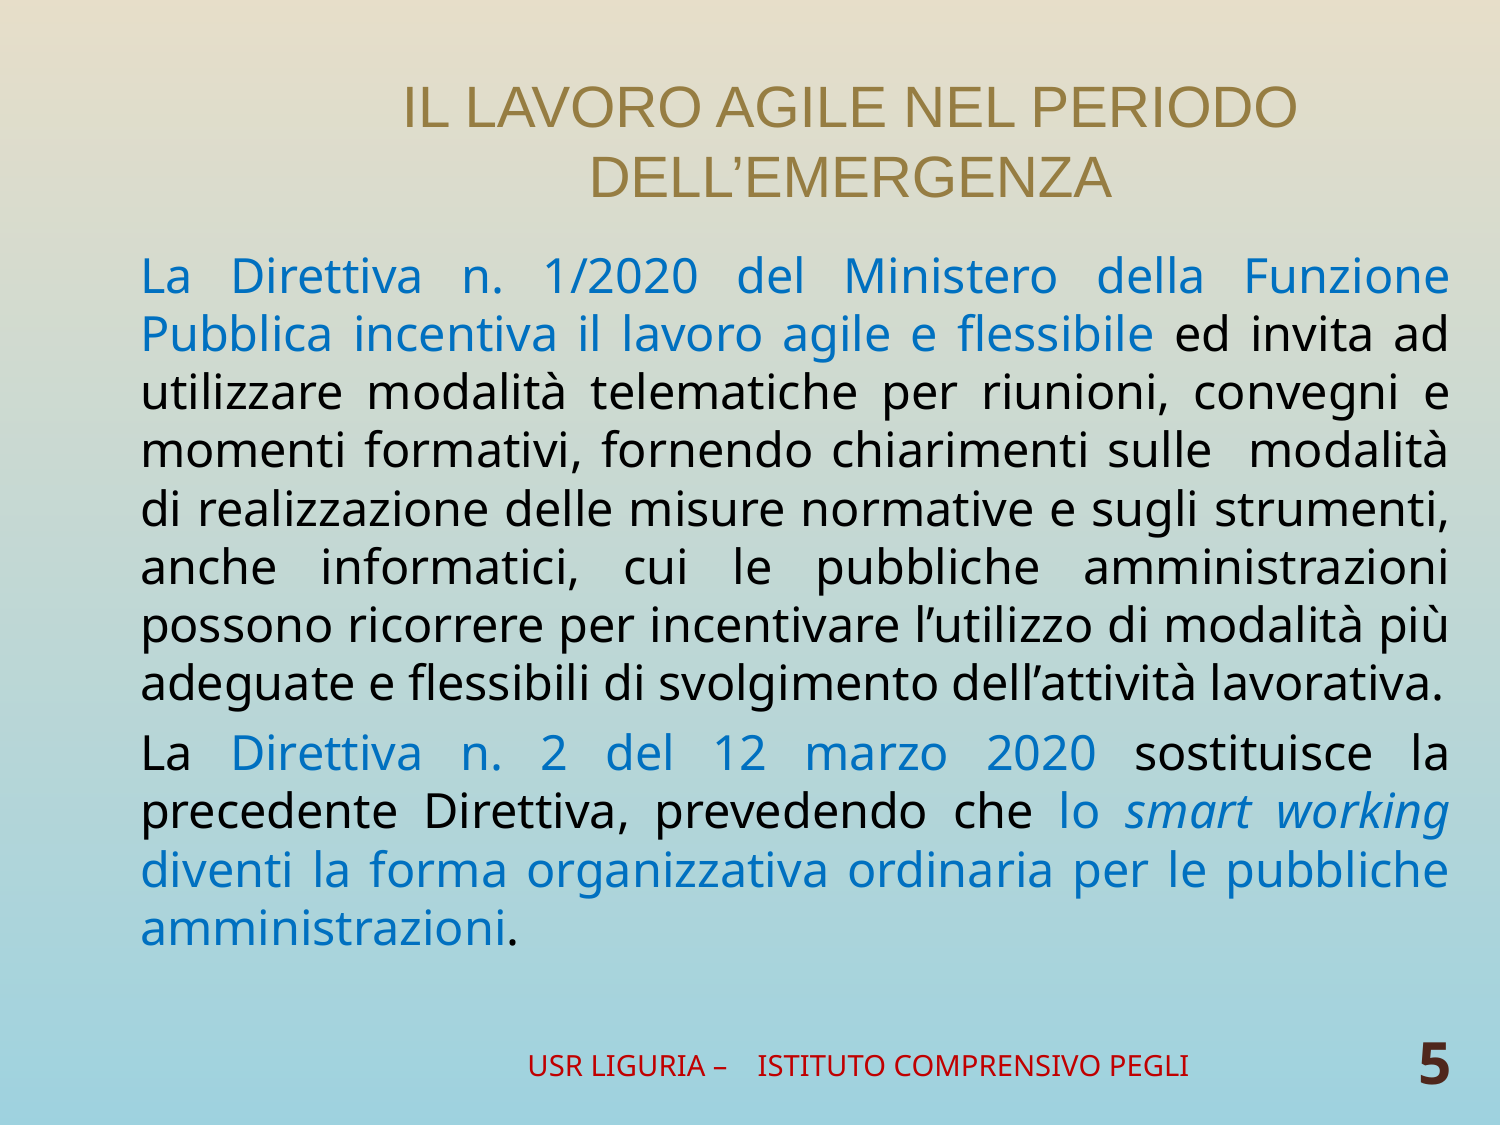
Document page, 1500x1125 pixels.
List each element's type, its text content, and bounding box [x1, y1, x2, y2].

list La Direttiva n. 1/2020 del Ministero della Funzione Pubblica incentiva il lavoro agile e flessibile ed invita ad utilizzare modalità telematiche per riunioni, convegni e momenti formativi, fornendo chiarimenti sulle modalità di realizzazione delle misure normative e sugli strumenti, anche informatici, cui le pubbliche amministrazioni possono ricorrere per incentivare l’utilizzo di modalità più adeguate e flessibili di svolgimento dell’attività lavorativa. La Direttiva n. 2 del 12 marzo 2020 sostituisce la precedente Direttiva, prevedendo che lo smart working diventi la forma organizzativa ordinaria per le pubbliche amministrazioni. [112, 237, 1466, 1025]
title IL LAVORO AGILE NEL PERIODO DELL’EMERGENZA [235, 45, 1466, 233]
footer USR LIGURIA – ISTITUTO COMPRENSIVO PEGLI [304, 1034, 1413, 1090]
slide_number 5 [1382, 1034, 1488, 1113]
